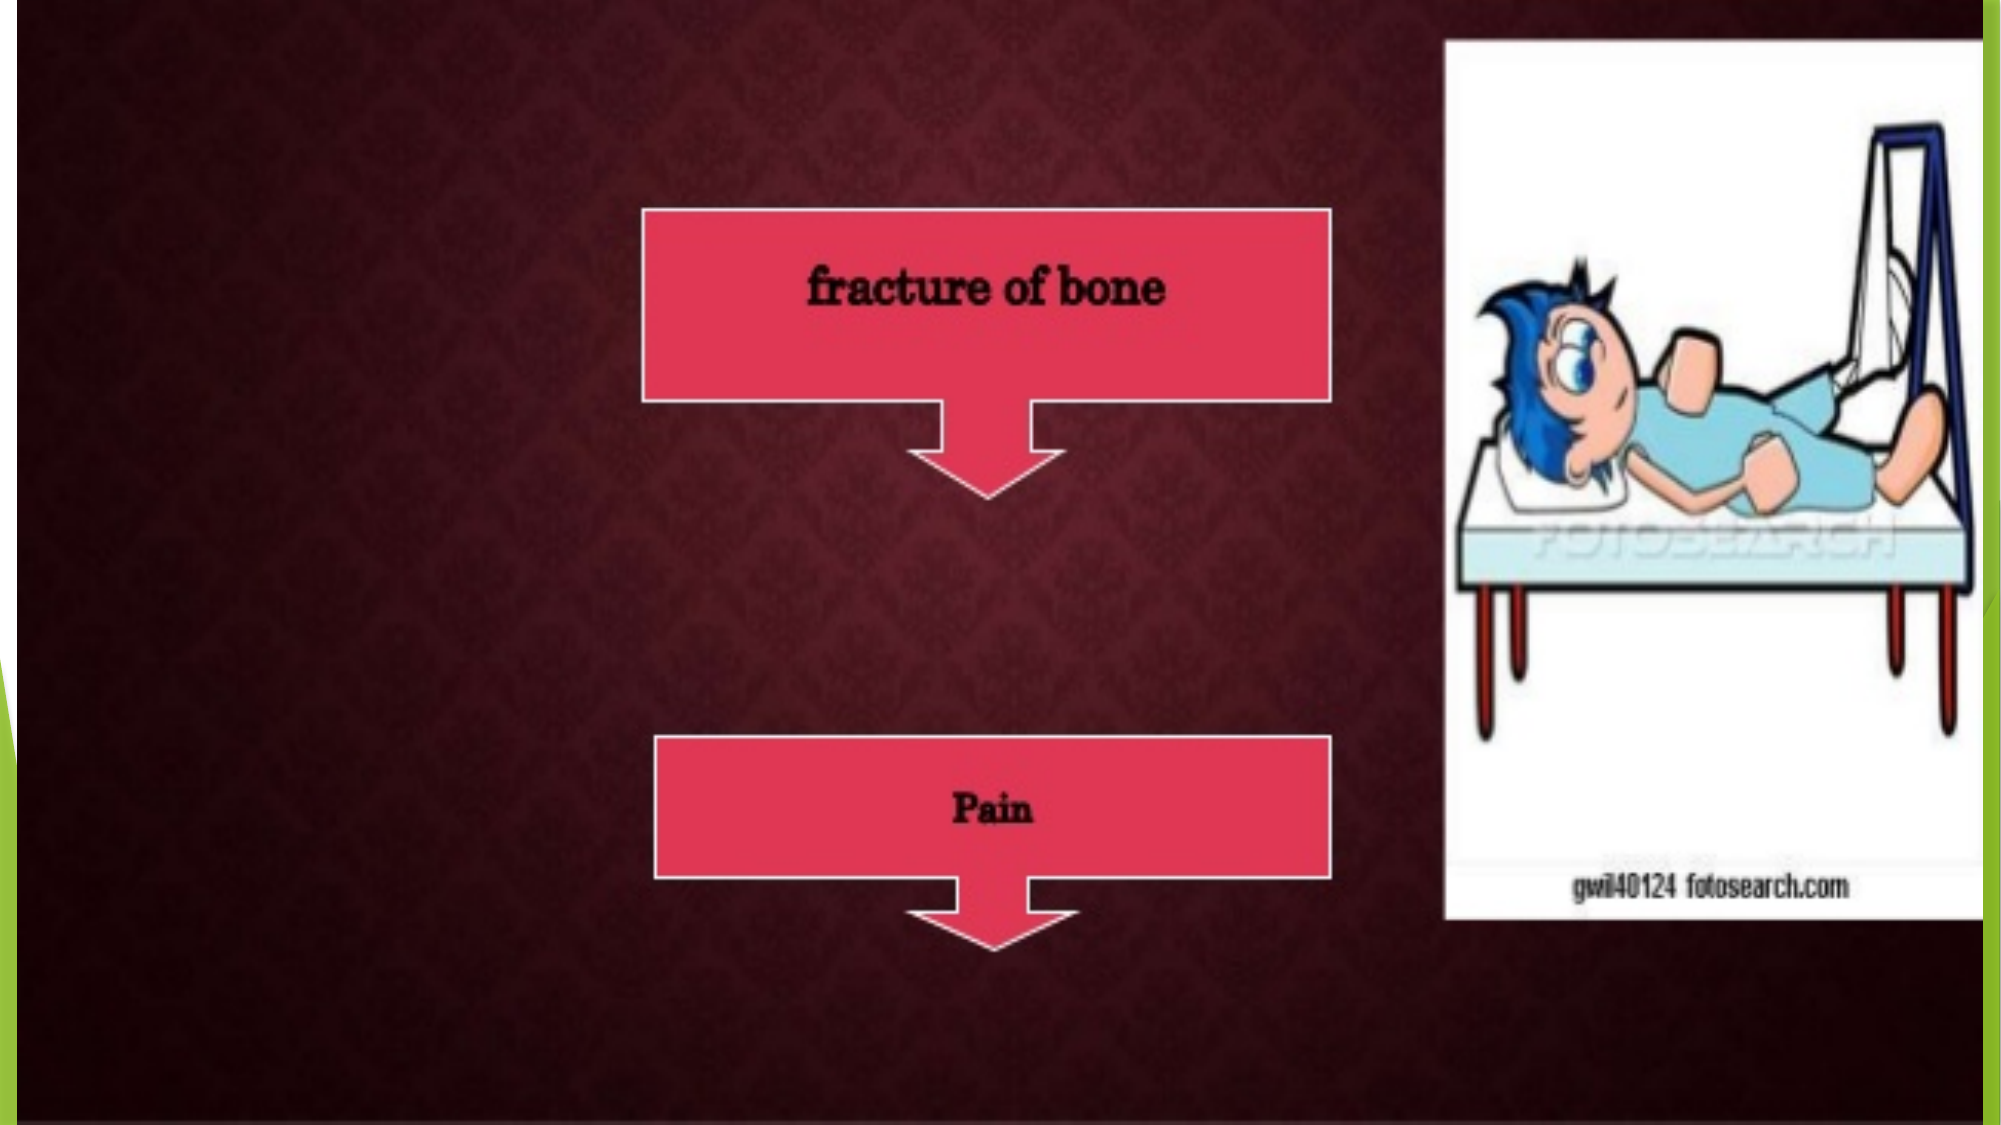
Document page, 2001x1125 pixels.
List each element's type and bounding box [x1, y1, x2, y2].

list [16, 0, 1984, 1125]
